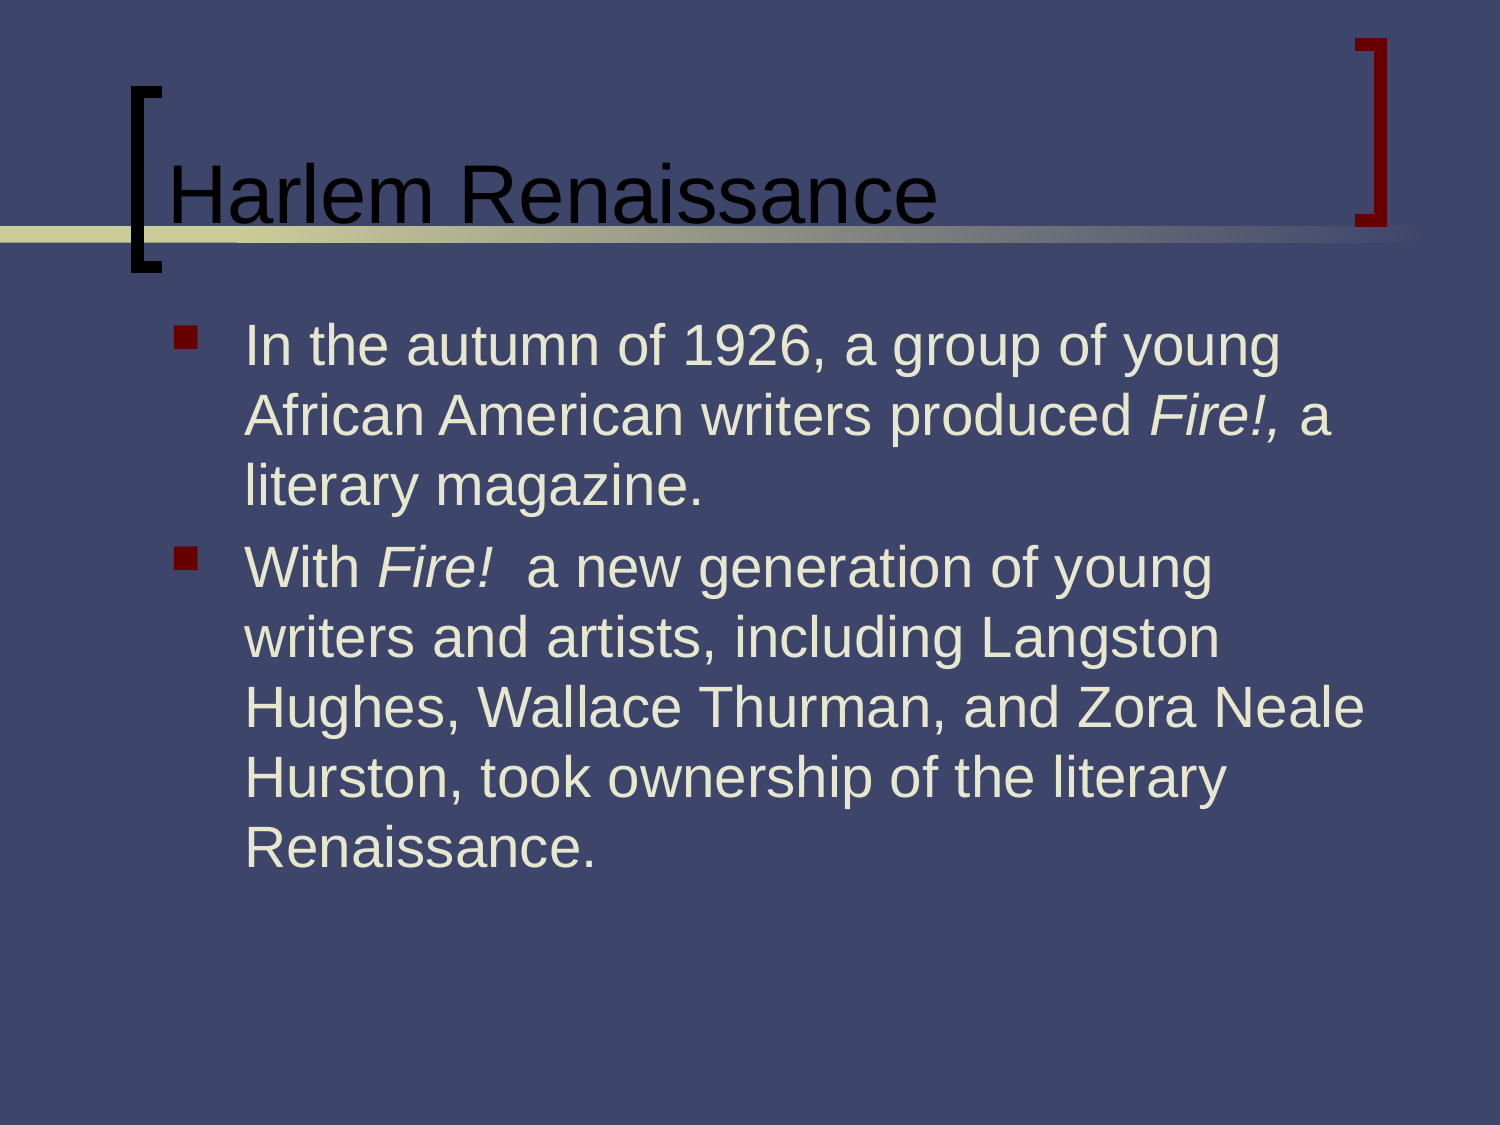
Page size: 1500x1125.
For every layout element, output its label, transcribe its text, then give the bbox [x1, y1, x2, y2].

title Harlem Renaissance [152, 15, 1328, 248]
list In the autumn of 1926, a group of young African American writers produced Fire!, a literary magazine. With Fire! a new generation of young writers and artists, including Langston Hughes, Wallace Thurman, and Zora Neale Hurston, took ownership of the literary Renaissance. [155, 299, 1413, 975]
